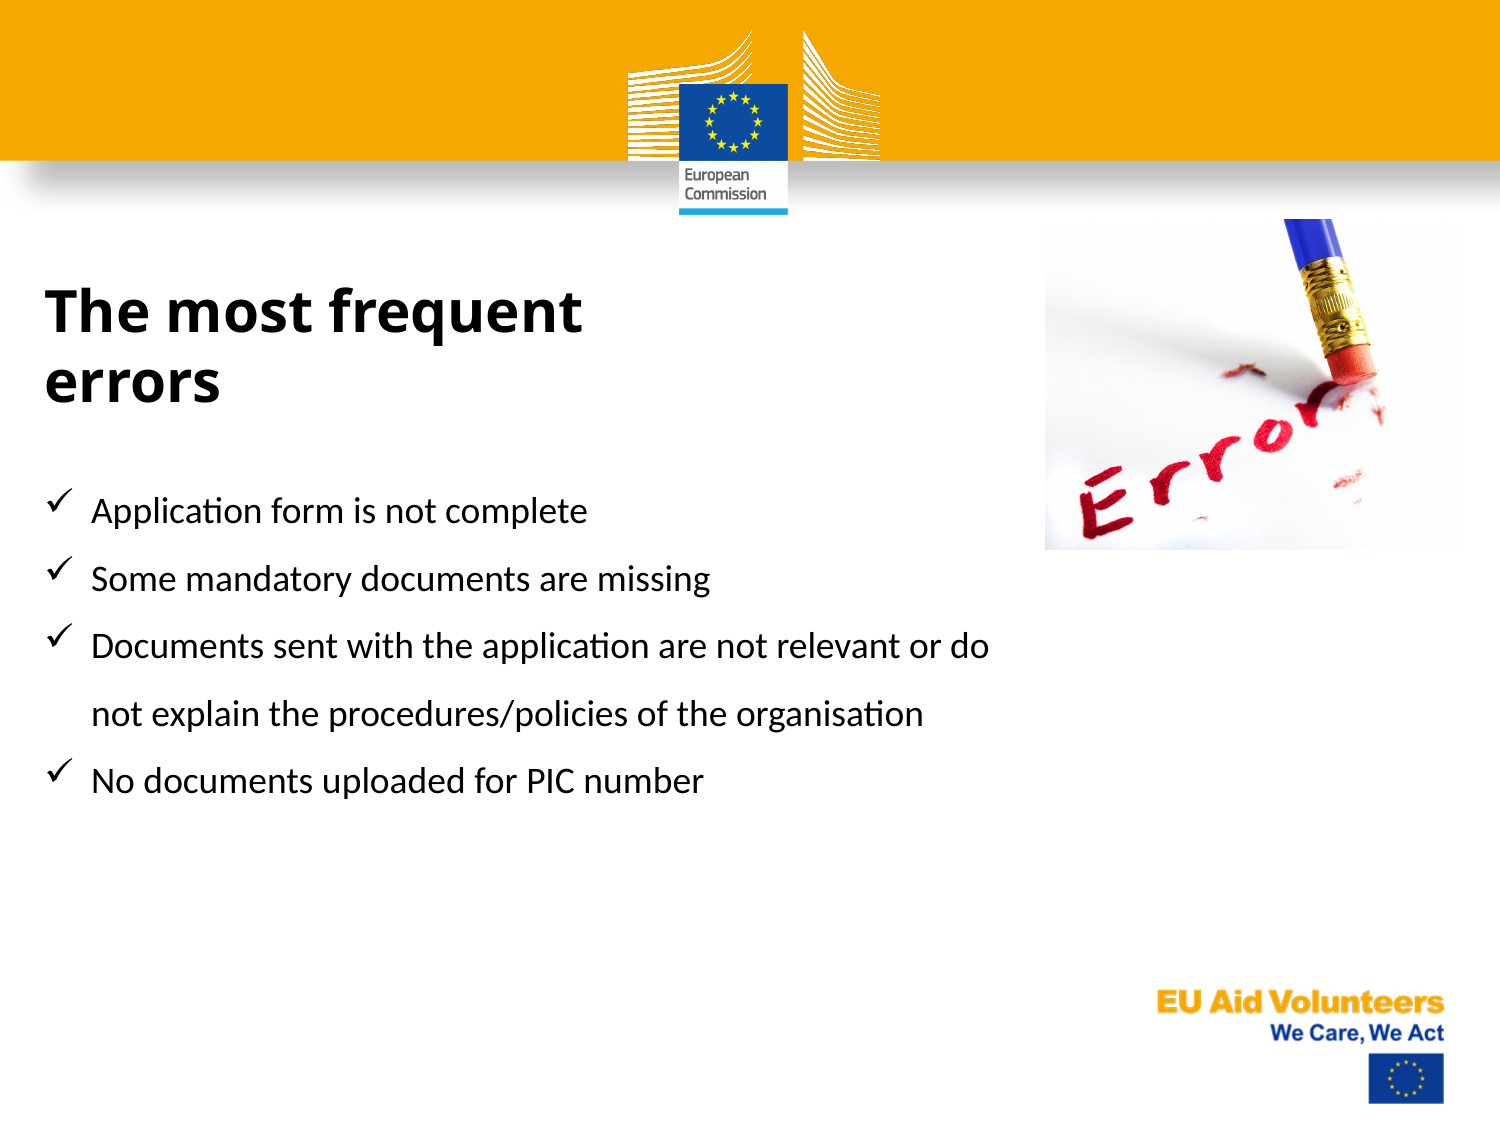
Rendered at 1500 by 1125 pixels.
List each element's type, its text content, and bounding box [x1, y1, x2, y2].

text_box Application form is not complete Some mandatory documents are missing Documents sent with the application are not relevant or do not explain the procedures/policies of the organisation No documents uploaded for PIC number [29, 456, 1046, 854]
picture [1102, 940, 1499, 1125]
picture [596, 11, 911, 234]
text_box The most frequent errors [29, 267, 786, 422]
picture [1045, 219, 1463, 550]
